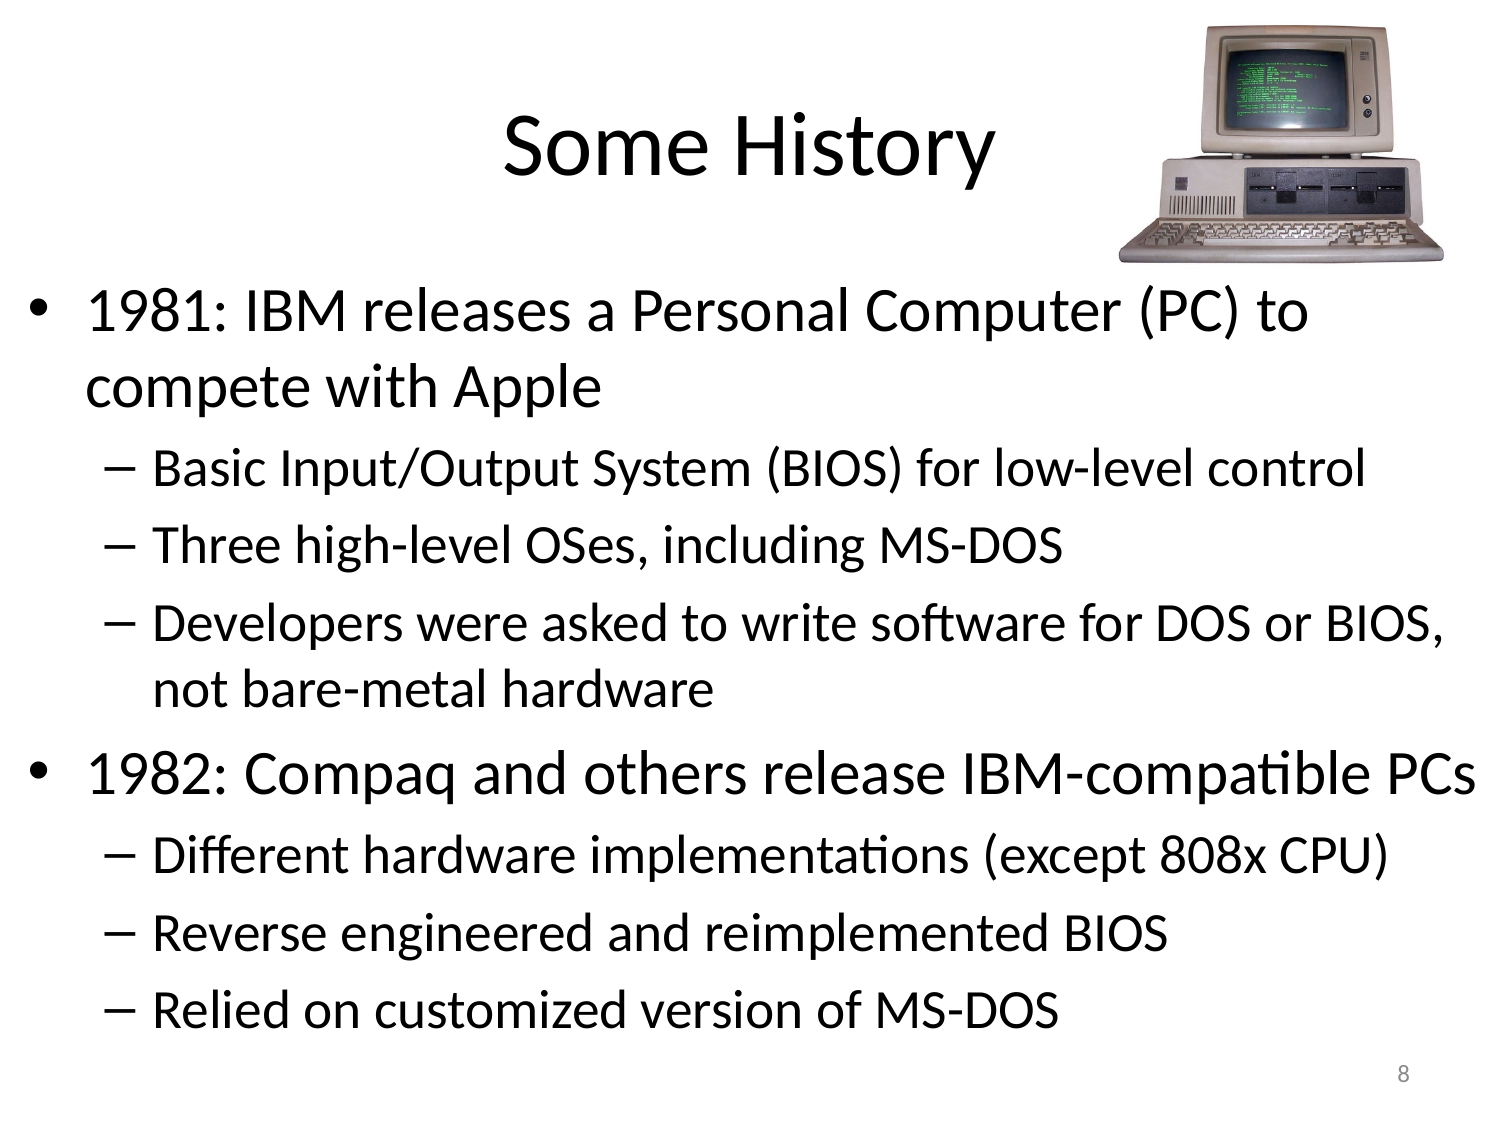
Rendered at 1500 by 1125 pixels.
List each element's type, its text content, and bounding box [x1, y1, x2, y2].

list 1981: IBM releases a Personal Computer (PC) to compete with Apple Basic Input/Output System (BIOS) for low-level control Three high-level OSes, including MS-DOS Developers were asked to write software for DOS or BIOS, not bare-metal hardware 1982: Compaq and others release IBM-compatible PCs Different hardware implementations (except 808x CPU) Reverse engineered and reimplemented BIOS Relied on customized version of MS-DOS [12, 260, 1500, 1072]
slide_number 8 [1074, 1042, 1425, 1103]
picture [1108, 18, 1454, 269]
title Some History [75, 45, 1103, 233]
